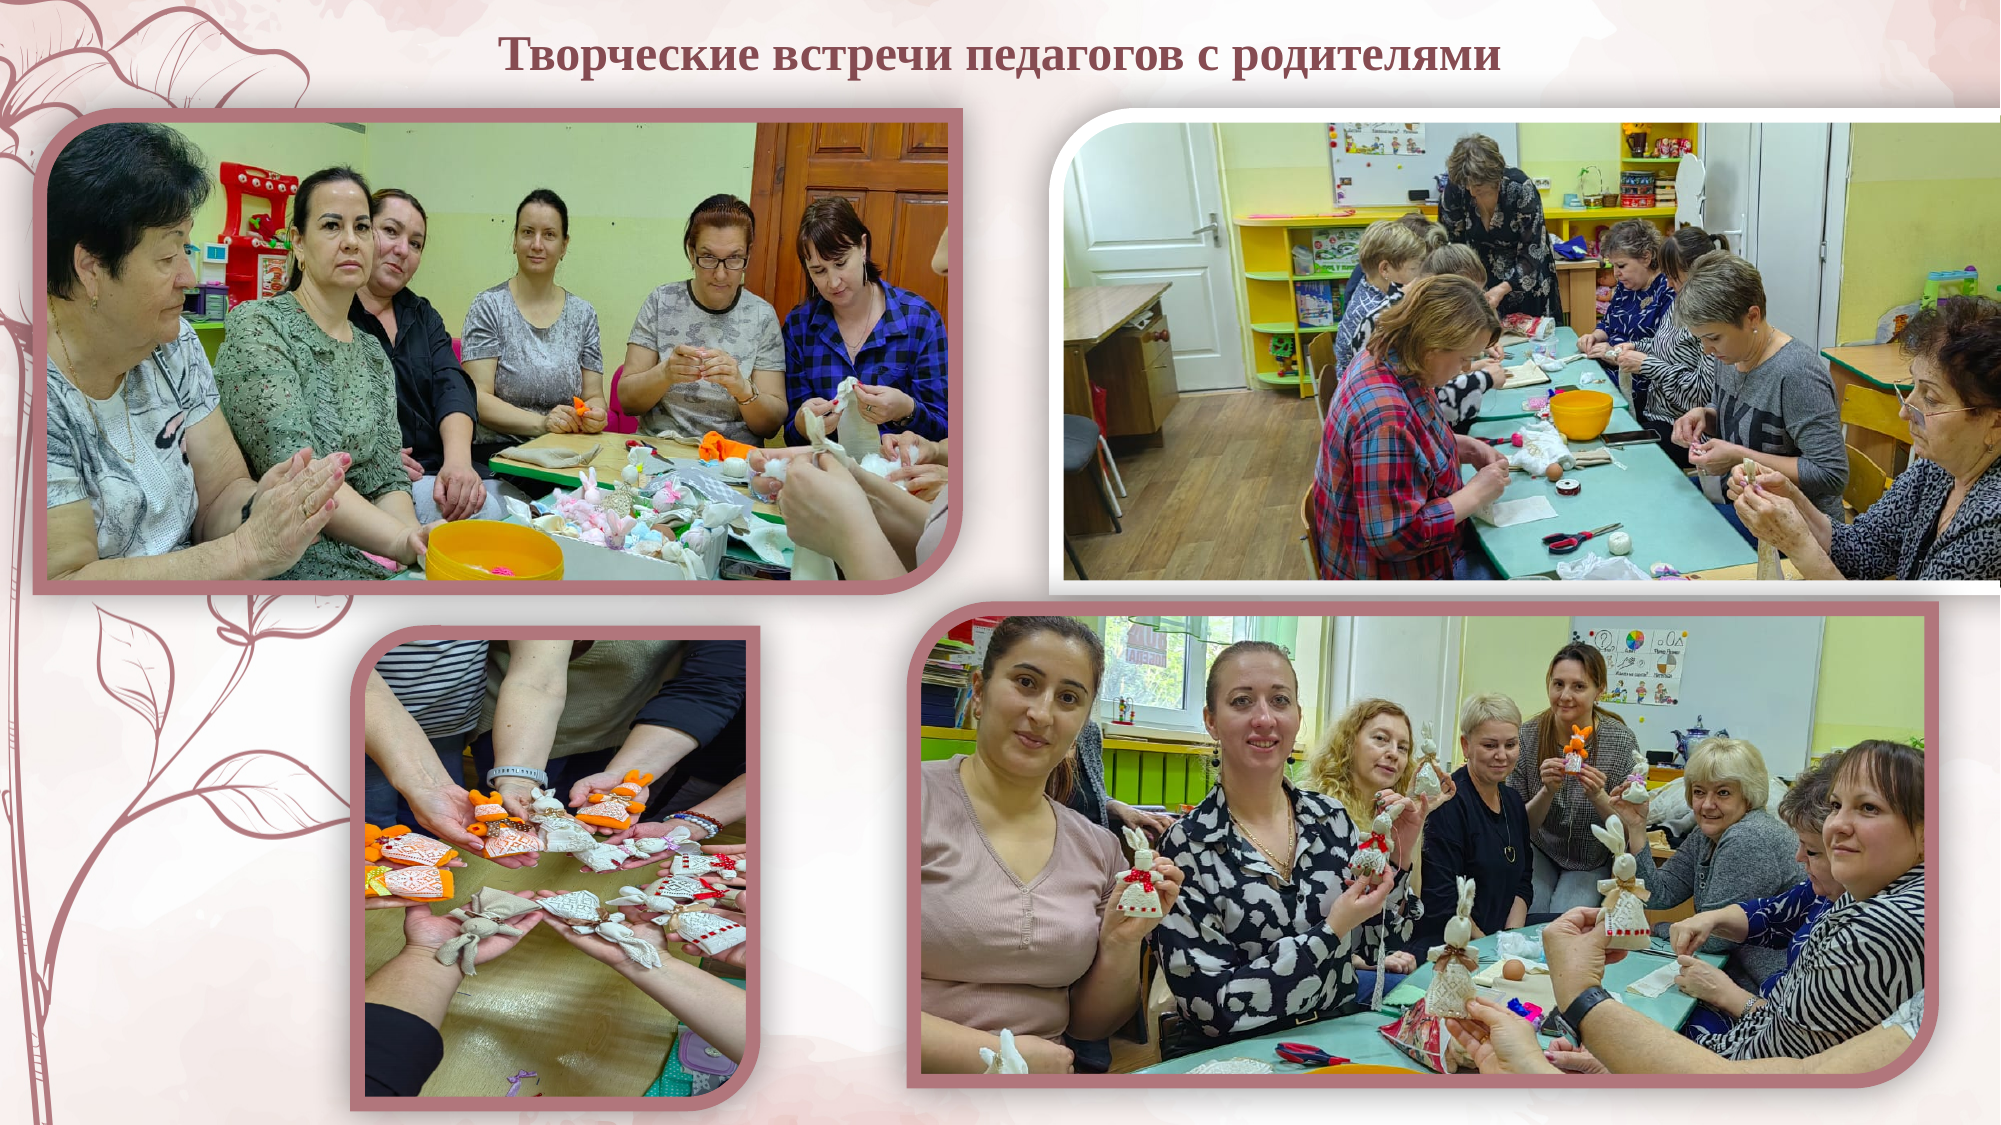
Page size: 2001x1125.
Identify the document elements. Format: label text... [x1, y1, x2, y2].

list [1056, 115, 2000, 588]
picture [0, 0, 2000, 1125]
title Творческие встречи педагогов с родителями [137, 13, 1863, 95]
